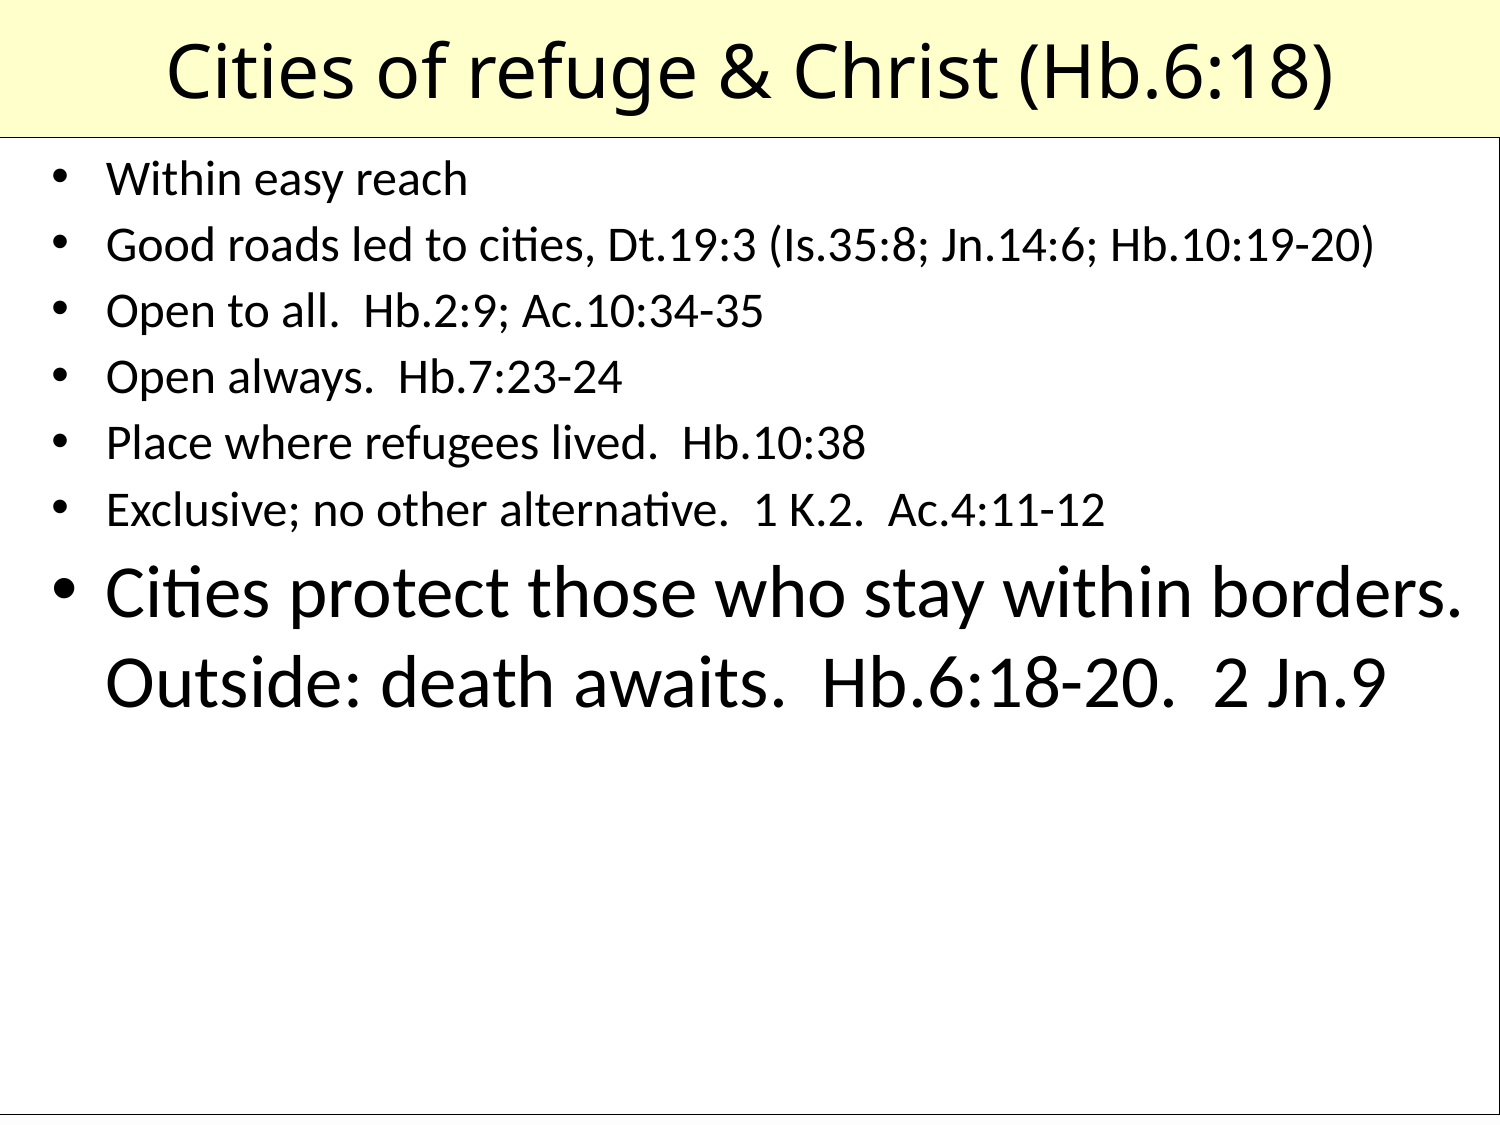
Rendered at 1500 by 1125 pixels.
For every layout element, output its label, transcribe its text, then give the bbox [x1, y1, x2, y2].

title Cities of refuge & Christ (Hb.6:18) [0, 0, 1500, 137]
text_box Within easy reach Good roads led to cities, Dt.19:3 (Is.35:8; Jn.14:6; Hb.10:19-20) Open to all. Hb.2:9; Ac.10:34-35 Open always. Hb.7:23-24 Place where refugees lived. Hb.10:38 Exclusive; no other alternative. 1 K.2. Ac.4:11-12 Cities protect those who stay within borders. Outside: death awaits. Hb.6:18-20. 2 Jn.9 [0, 137, 1500, 1115]
